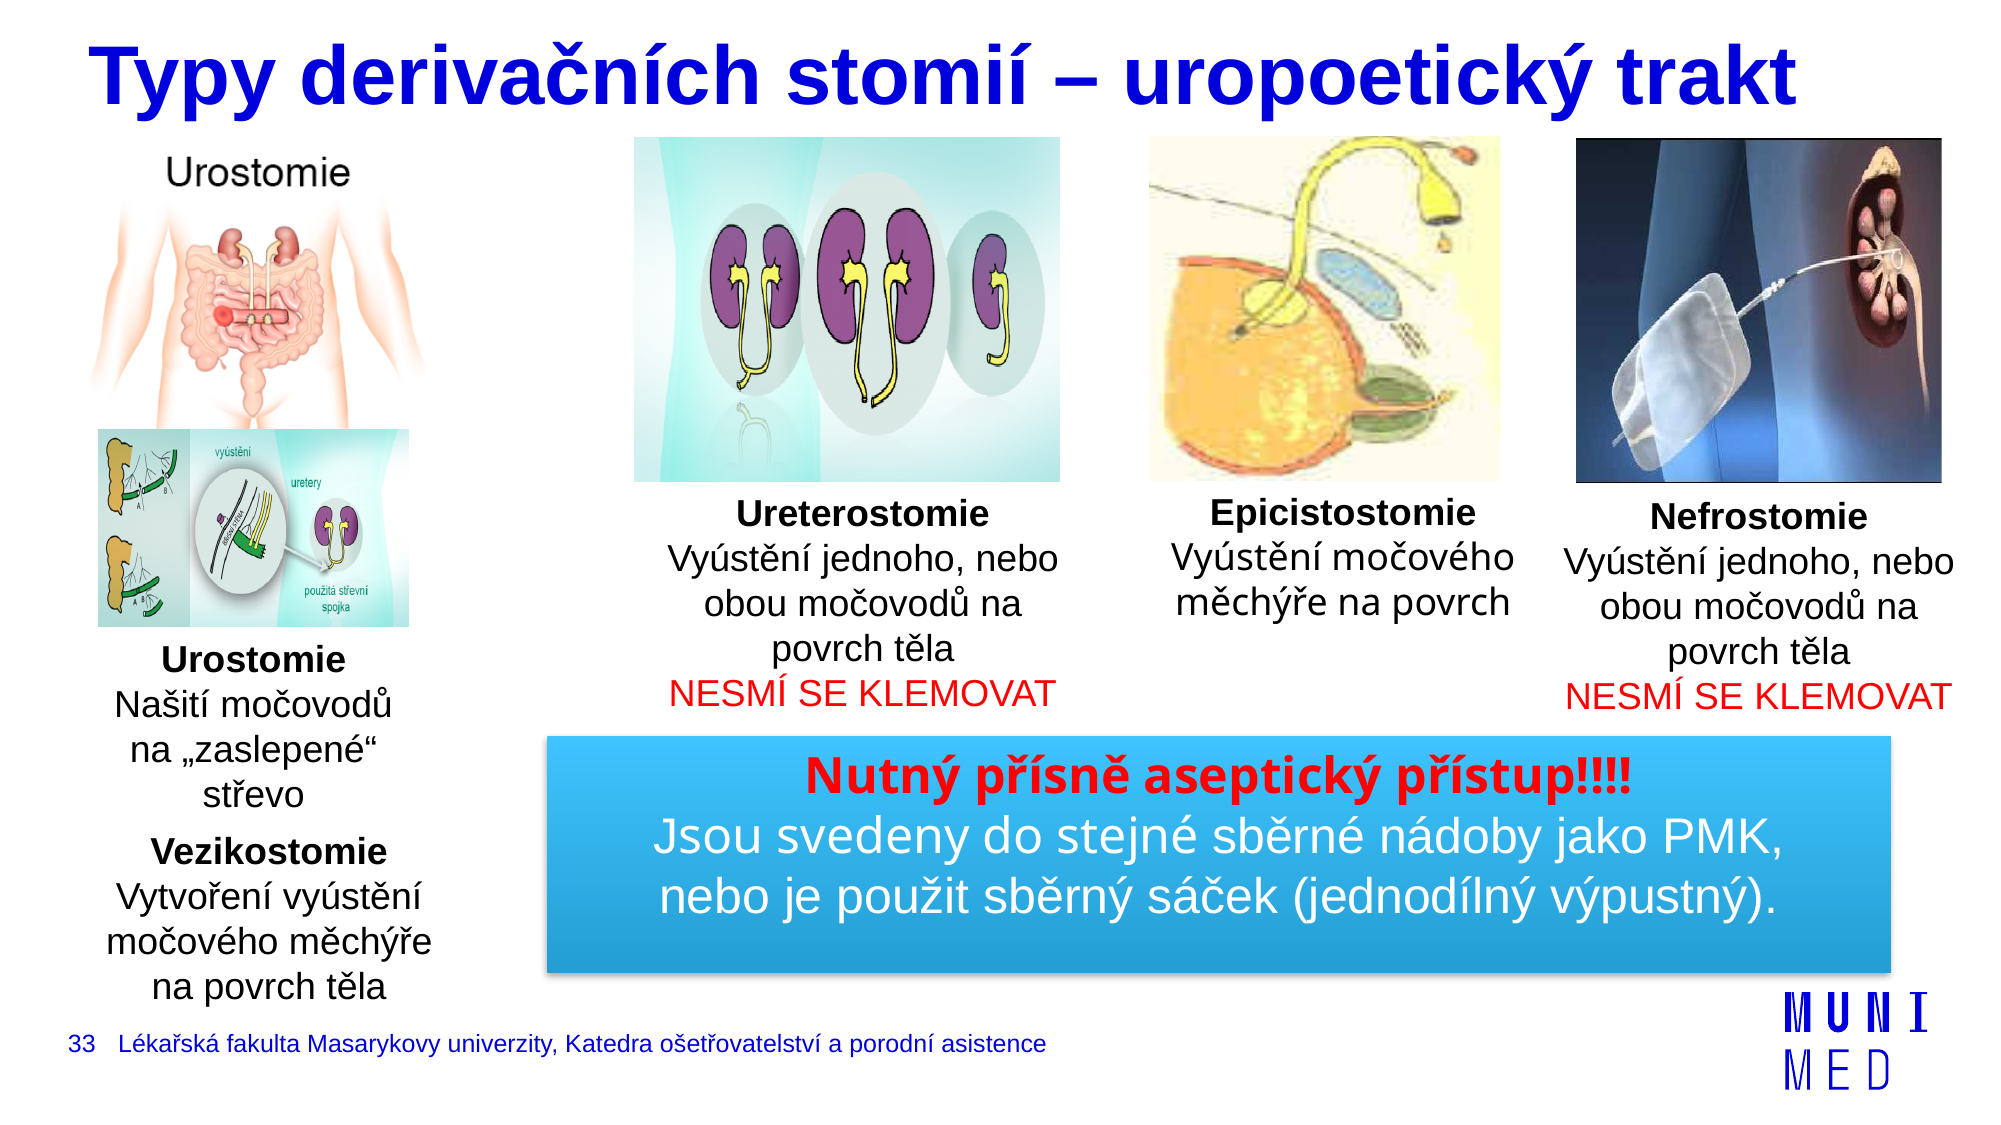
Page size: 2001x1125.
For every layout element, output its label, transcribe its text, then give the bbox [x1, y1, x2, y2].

title Typy derivačních stomií – uropoetický trakt [88, 38, 1853, 113]
picture [1575, 138, 1942, 483]
text_box Epicistostomie Vyústění močového měchýře na povrch [1130, 480, 1556, 631]
text_box Ureterostomie Vyústění jednoho, nebo obou močovodů na povrch těla NESMÍ SE KLEMOVAT [650, 481, 1076, 721]
text_box Urostomie Našití močovodů na „zaslepené“ střevo [93, 628, 414, 819]
footer Lékařská fakulta Masarykovy univerzity, Katedra ošetřovatelství a porodní asistence [118, 1021, 1418, 1063]
picture [634, 136, 1060, 482]
text_box Nutný přísně aseptický přístup!!!! Jsou svedeny do stejné sběrné nádoby jako PMK, nebo je použit sběrný sáček (jednodílný výpustný). [547, 736, 1891, 973]
text_box Nefrostomie Vyústění jednoho, nebo obou močovodů na povrch těla NESMÍ SE KLEMOVAT [1546, 484, 1972, 725]
picture [67, 137, 451, 627]
picture [1148, 136, 1501, 481]
text_box Vezikostomie Vytvoření vyústění močového měchýře na povrch těla [67, 819, 471, 1015]
slide_number 33 [67, 1021, 110, 1063]
